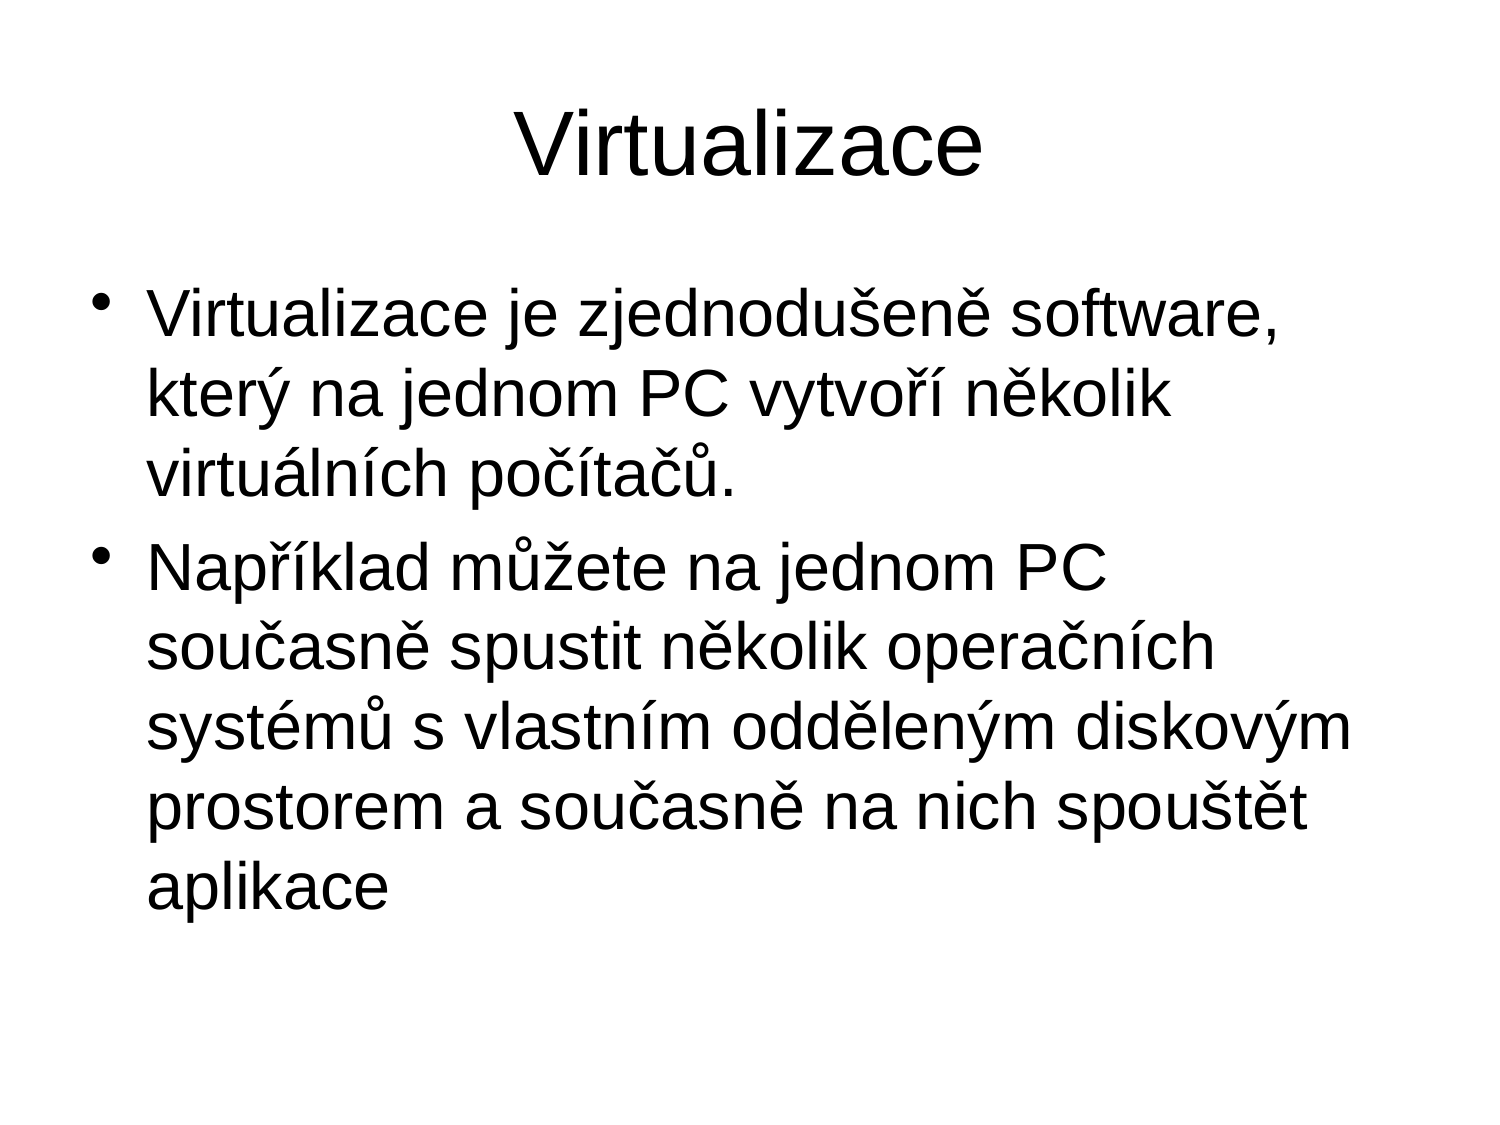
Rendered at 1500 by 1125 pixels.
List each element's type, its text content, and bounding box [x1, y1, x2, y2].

title Virtualizace [74, 44, 1426, 233]
list Virtualizace je zjednodušeně software, který na jednom PC vytvoří několik virtuálních počítačů. Například můžete na jednom PC současně spustit několik operačních systémů s vlastním odděleným diskovým prostorem a současně na nich spouštět aplikace [74, 262, 1426, 1006]
